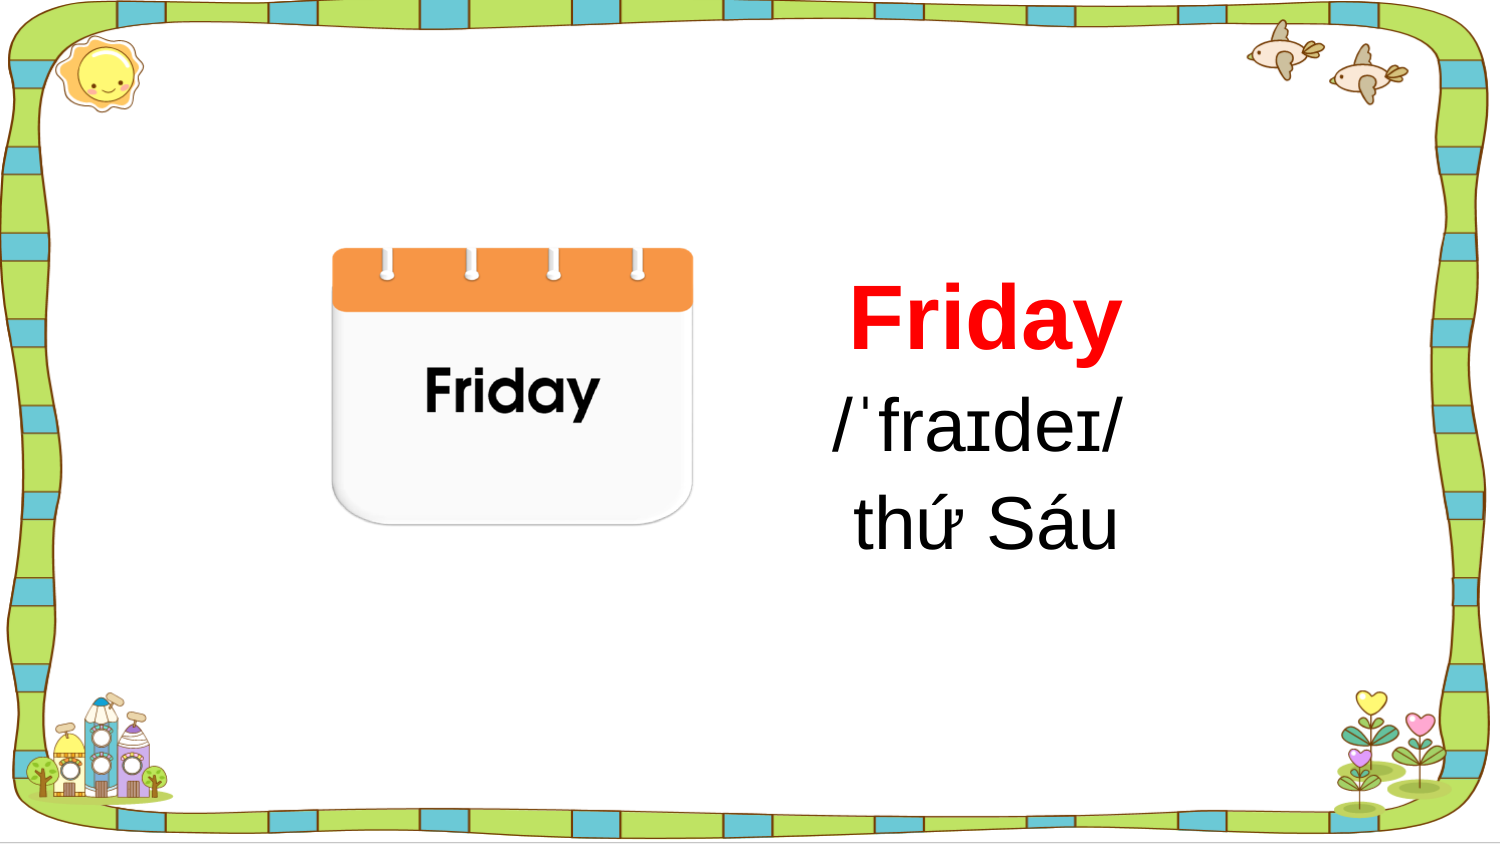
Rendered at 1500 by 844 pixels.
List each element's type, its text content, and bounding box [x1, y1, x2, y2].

picture [0, 0, 1500, 844]
text_box thứ Sáu [835, 476, 1138, 563]
text_box /ˈfraɪdeɪ/ [798, 370, 1158, 472]
text_box Friday [837, 246, 1196, 335]
